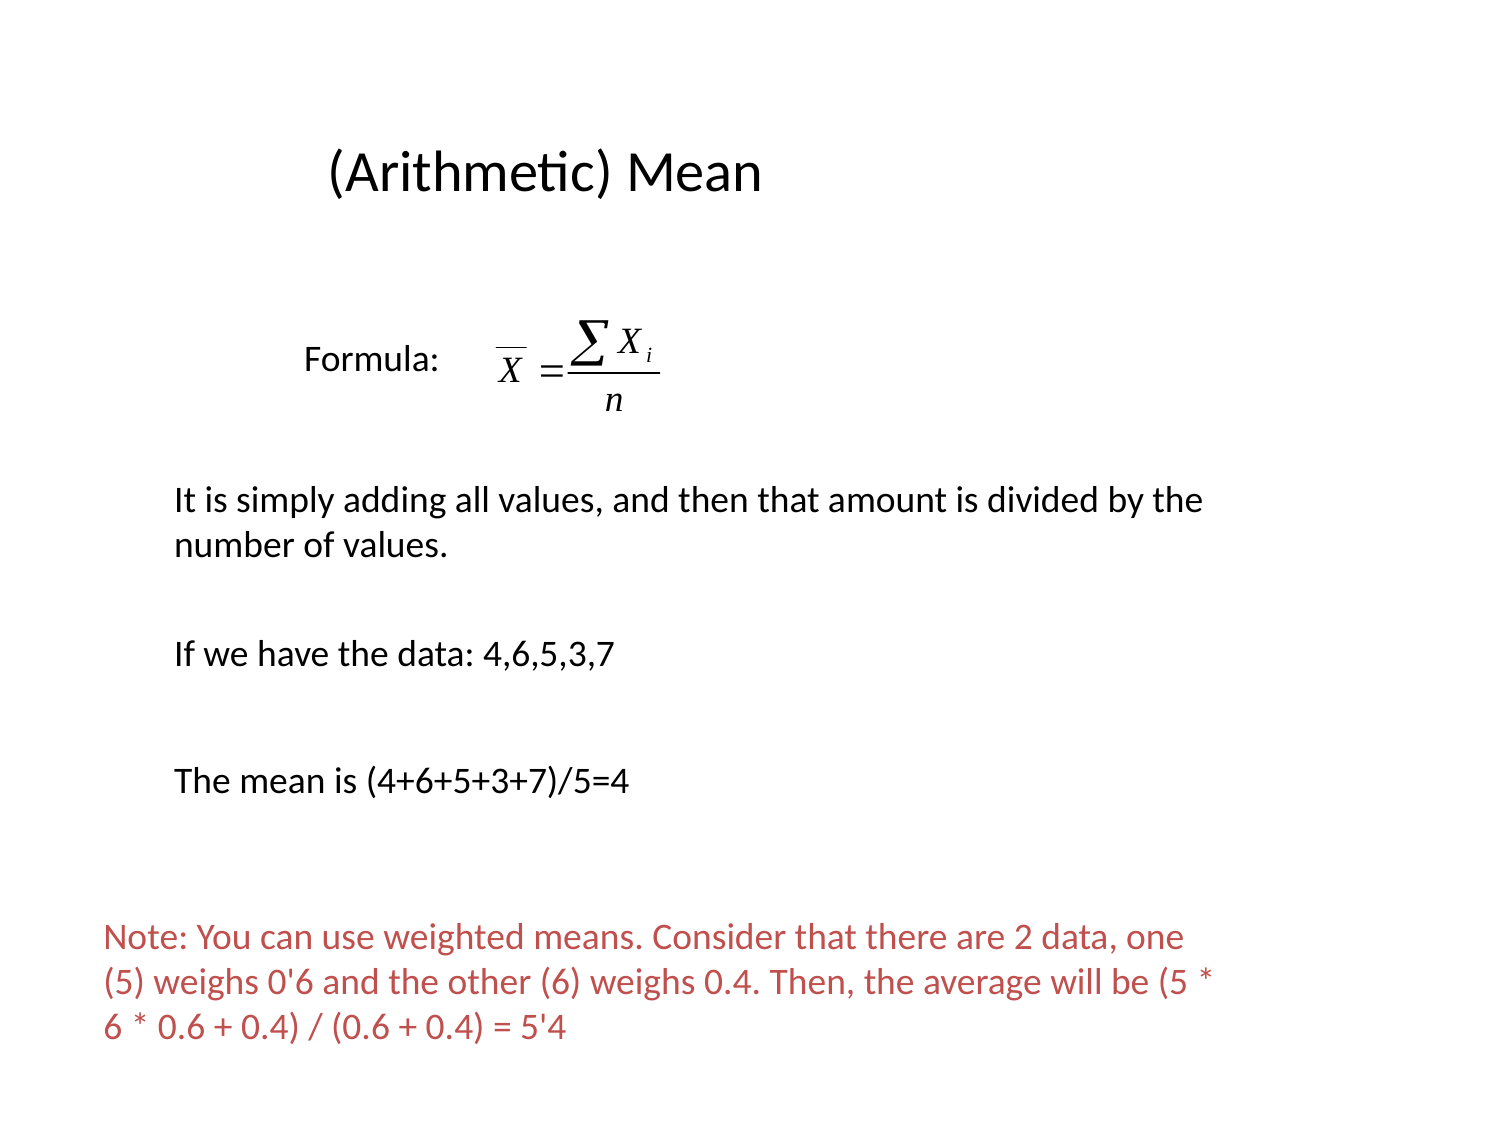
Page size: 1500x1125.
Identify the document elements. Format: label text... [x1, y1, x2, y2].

text_box Note: You can use weighted means. Consider that there are 2 data, one (5) weighs 0'6 and the other (6) weighs 0.4. Then, the average will be (5 * 6 * 0.6 + 0.4) / (0.6 + 0.4) = 5'4 [88, 904, 1247, 1055]
text_box If we have the data: 4,6,5,3,7 The mean is (4+6+5+3+7)/5=4 [159, 621, 1282, 809]
text_box (Arithmetic) Mean [312, 125, 786, 211]
text_box It is simply adding all values, and then that amount is divided by the number of values. [159, 528, 1259, 573]
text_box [489, 314, 668, 420]
text_box Formula: [289, 326, 484, 386]
text_box It is simply adding all values, and then that amount is divided by the number of values. [159, 467, 1259, 527]
